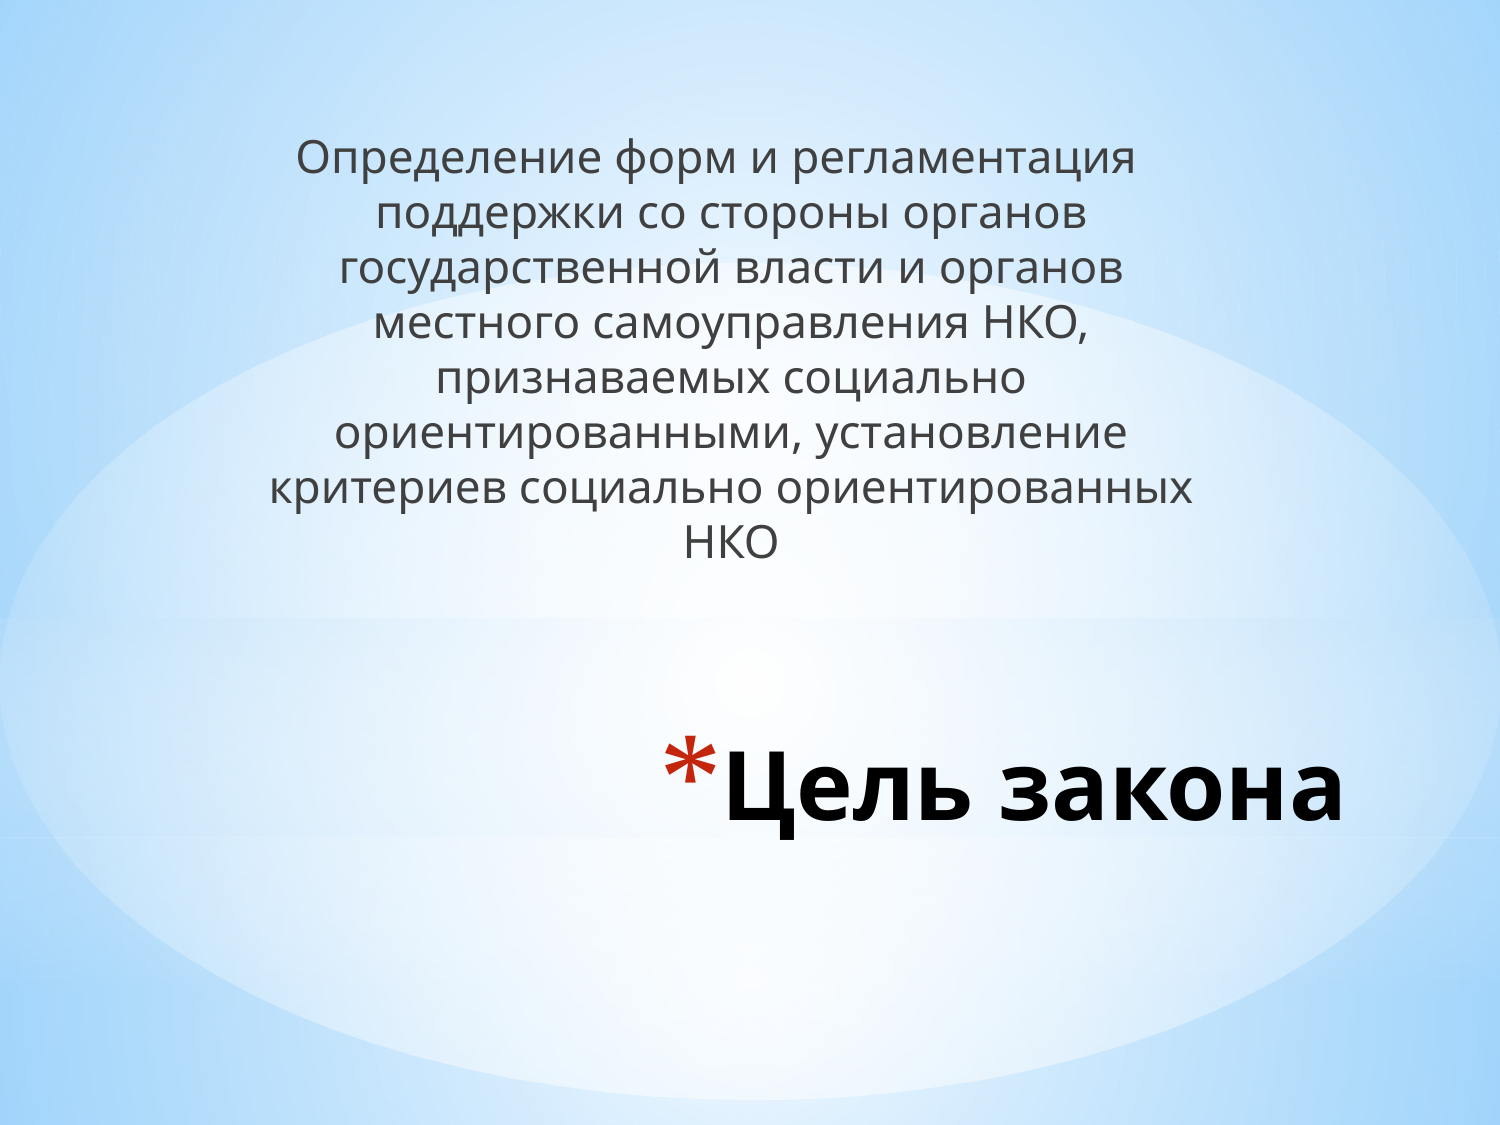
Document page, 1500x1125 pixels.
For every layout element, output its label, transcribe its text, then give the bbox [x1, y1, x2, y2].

list Определение форм и регламентация поддержки со стороны органов государственной власти и органов местного самоуправления НКО, признаваемых социально ориентированными, установление критериев социально ориентированных НКО [187, 119, 1238, 691]
title Цель закона [294, 717, 1363, 905]
